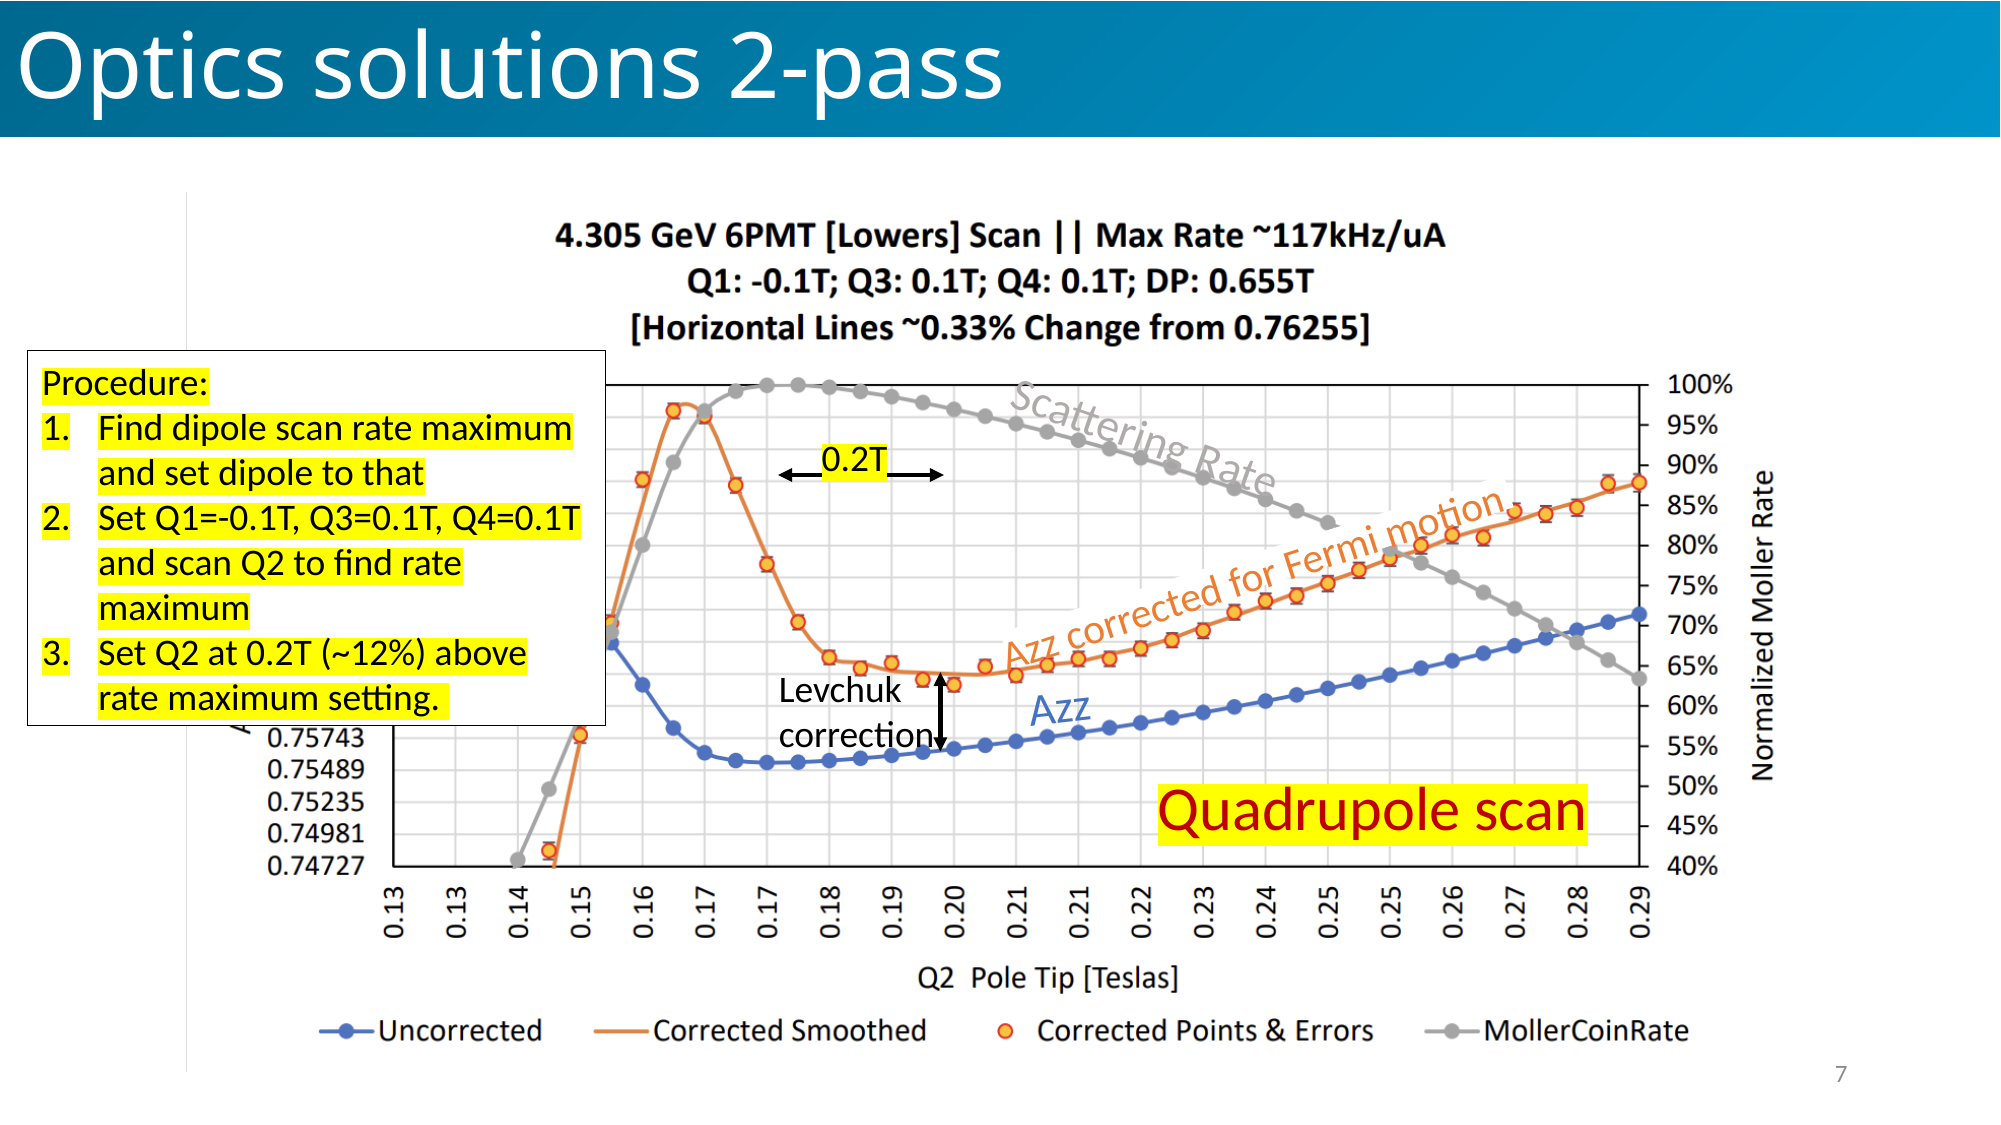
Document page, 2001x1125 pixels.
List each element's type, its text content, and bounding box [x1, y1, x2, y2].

picture [186, 192, 1814, 1072]
title Optics solutions 2-pass [0, 1, 2000, 137]
text_box Procedure: Find dipole scan rate maximum and set dipole to that Set Q1=-0.1T, Q3=0.1T, Q4=0.1T and scan Q2 to find rate maximum Set Q2 at 0.2T (~12%) above rate maximum setting. [27, 350, 186, 726]
slide_number 7 [1412, 1042, 1863, 1103]
